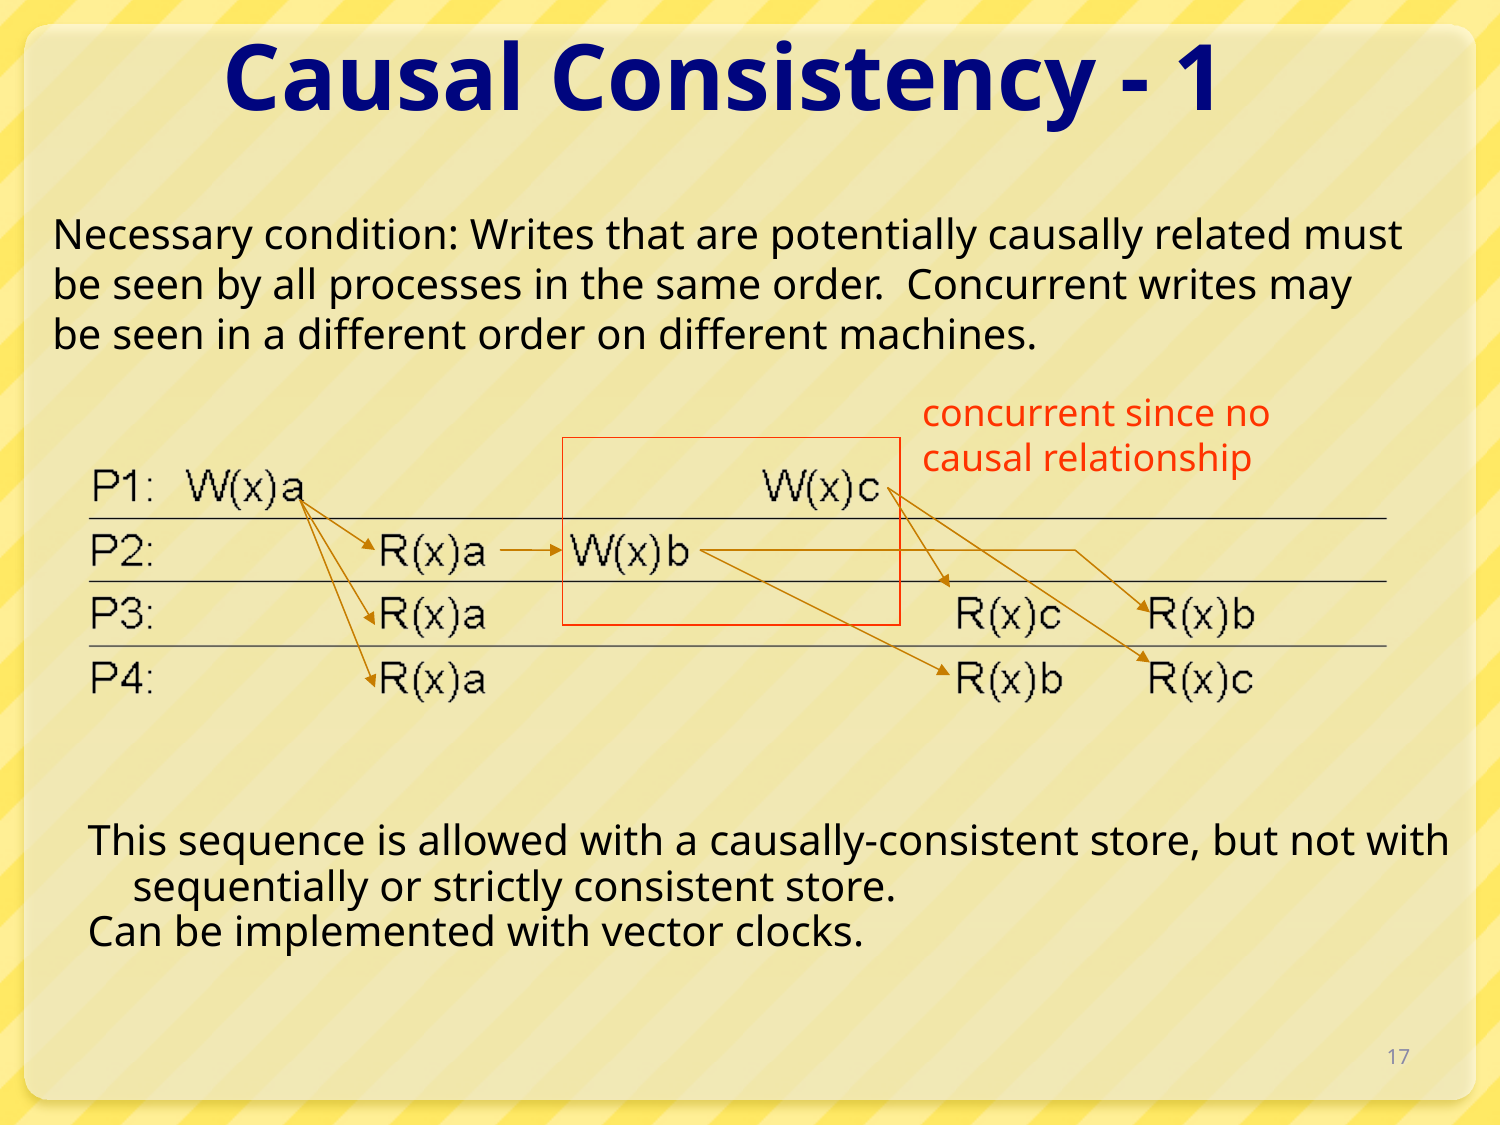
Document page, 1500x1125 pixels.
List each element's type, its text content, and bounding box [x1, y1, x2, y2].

text_box concurrent since no causal relationship [907, 381, 1296, 410]
list This sequence is allowed with a causally-consistent store, but not with sequentially or strictly consistent store. Can be implemented with vector clocks. [50, 812, 1463, 1038]
slide_number 17 [1074, 1038, 1425, 1080]
picture [50, 412, 1406, 794]
title Causal Consistency - 1 [87, 37, 1363, 163]
text_box Necessary condition: Writes that are potentially causally related must be seen by all processes in the same order. Concurrent writes may be seen in a different order on different machines. [37, 200, 1425, 365]
